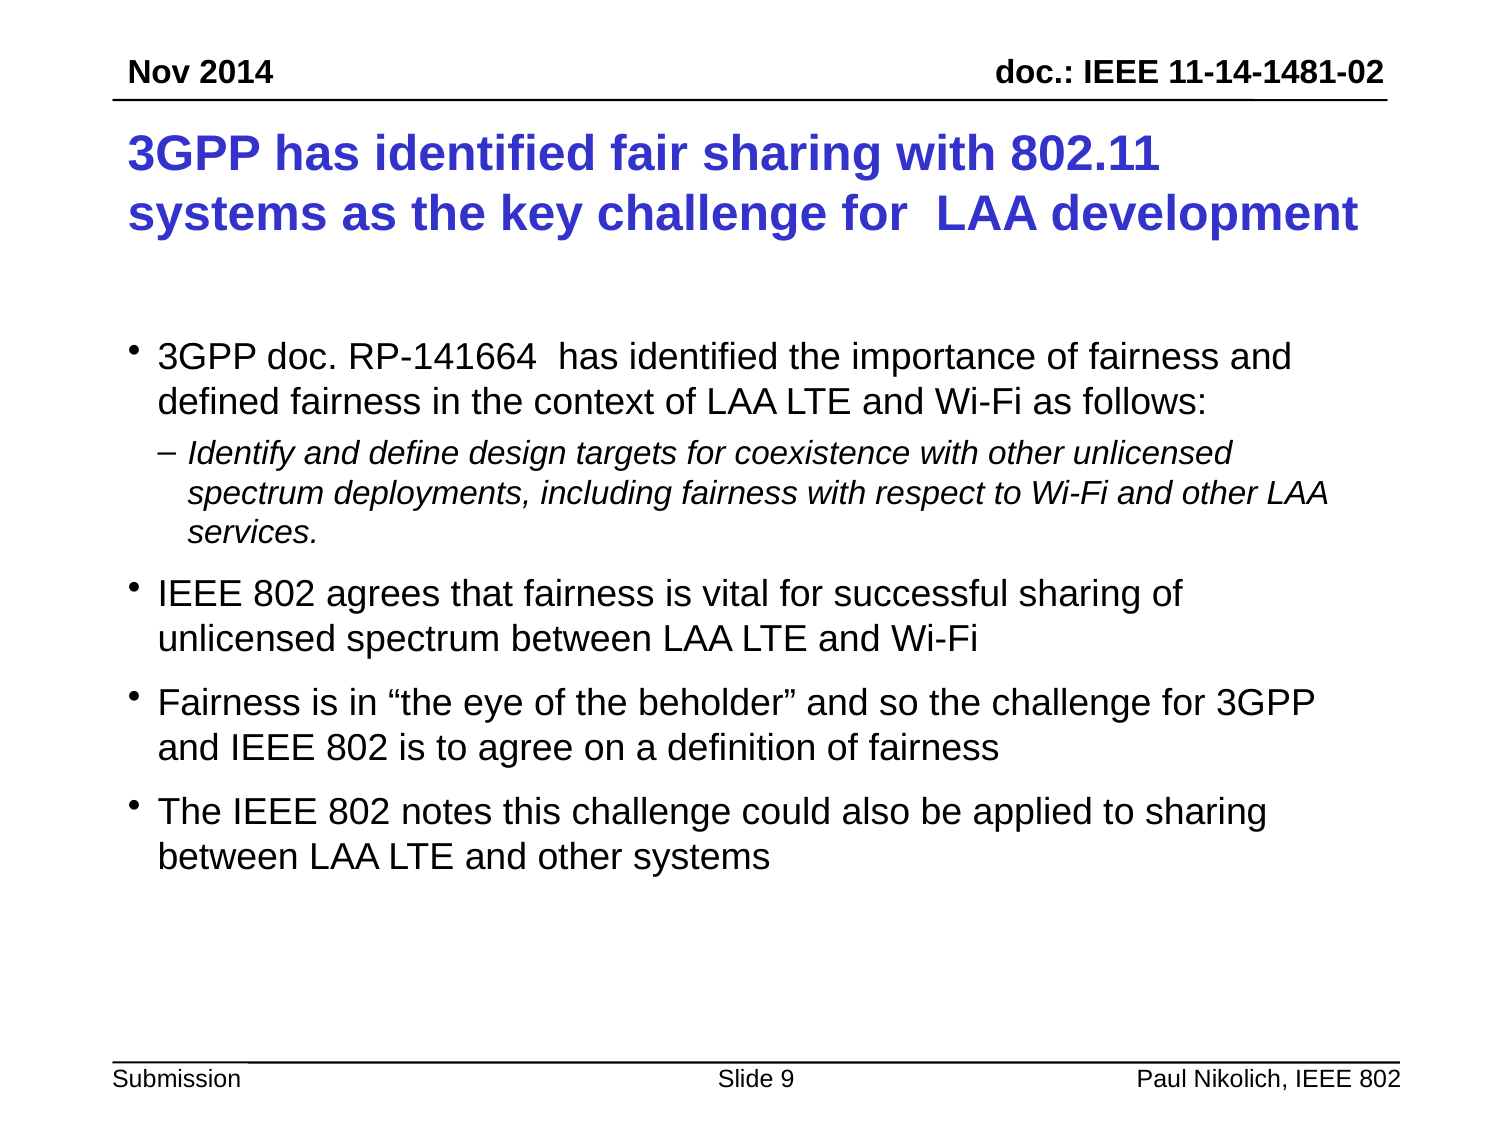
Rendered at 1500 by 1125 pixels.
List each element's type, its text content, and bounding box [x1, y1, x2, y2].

title 3GPP has identified fair sharing with 802.11 systems as the key challenge for LAA development [112, 112, 1388, 288]
slide_number Slide 9 [709, 1061, 803, 1093]
footer Paul Nikolich, IEEE 802 [1135, 1061, 1402, 1093]
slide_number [112, 40, 463, 101]
list 3GPP doc. RP-141664 has identified the importance of fairness and defined fairness in the context of LAA LTE and Wi-Fi as follows: Identify and define design targets for coexistence with other unlicensed spectrum deployments, including fairness with respect to Wi-Fi and other LAA services. IEEE 802 agrees that fairness is vital for successful sharing of unlicensed spectrum between LAA LTE and Wi-Fi Fairness is in “the eye of the beholder” and so the challenge for 3GPP and IEEE 802 is to agree on a definition of fairness The IEEE 802 notes this challenge could also be applied to sharing between LAA LTE and other systems [112, 324, 1388, 1000]
